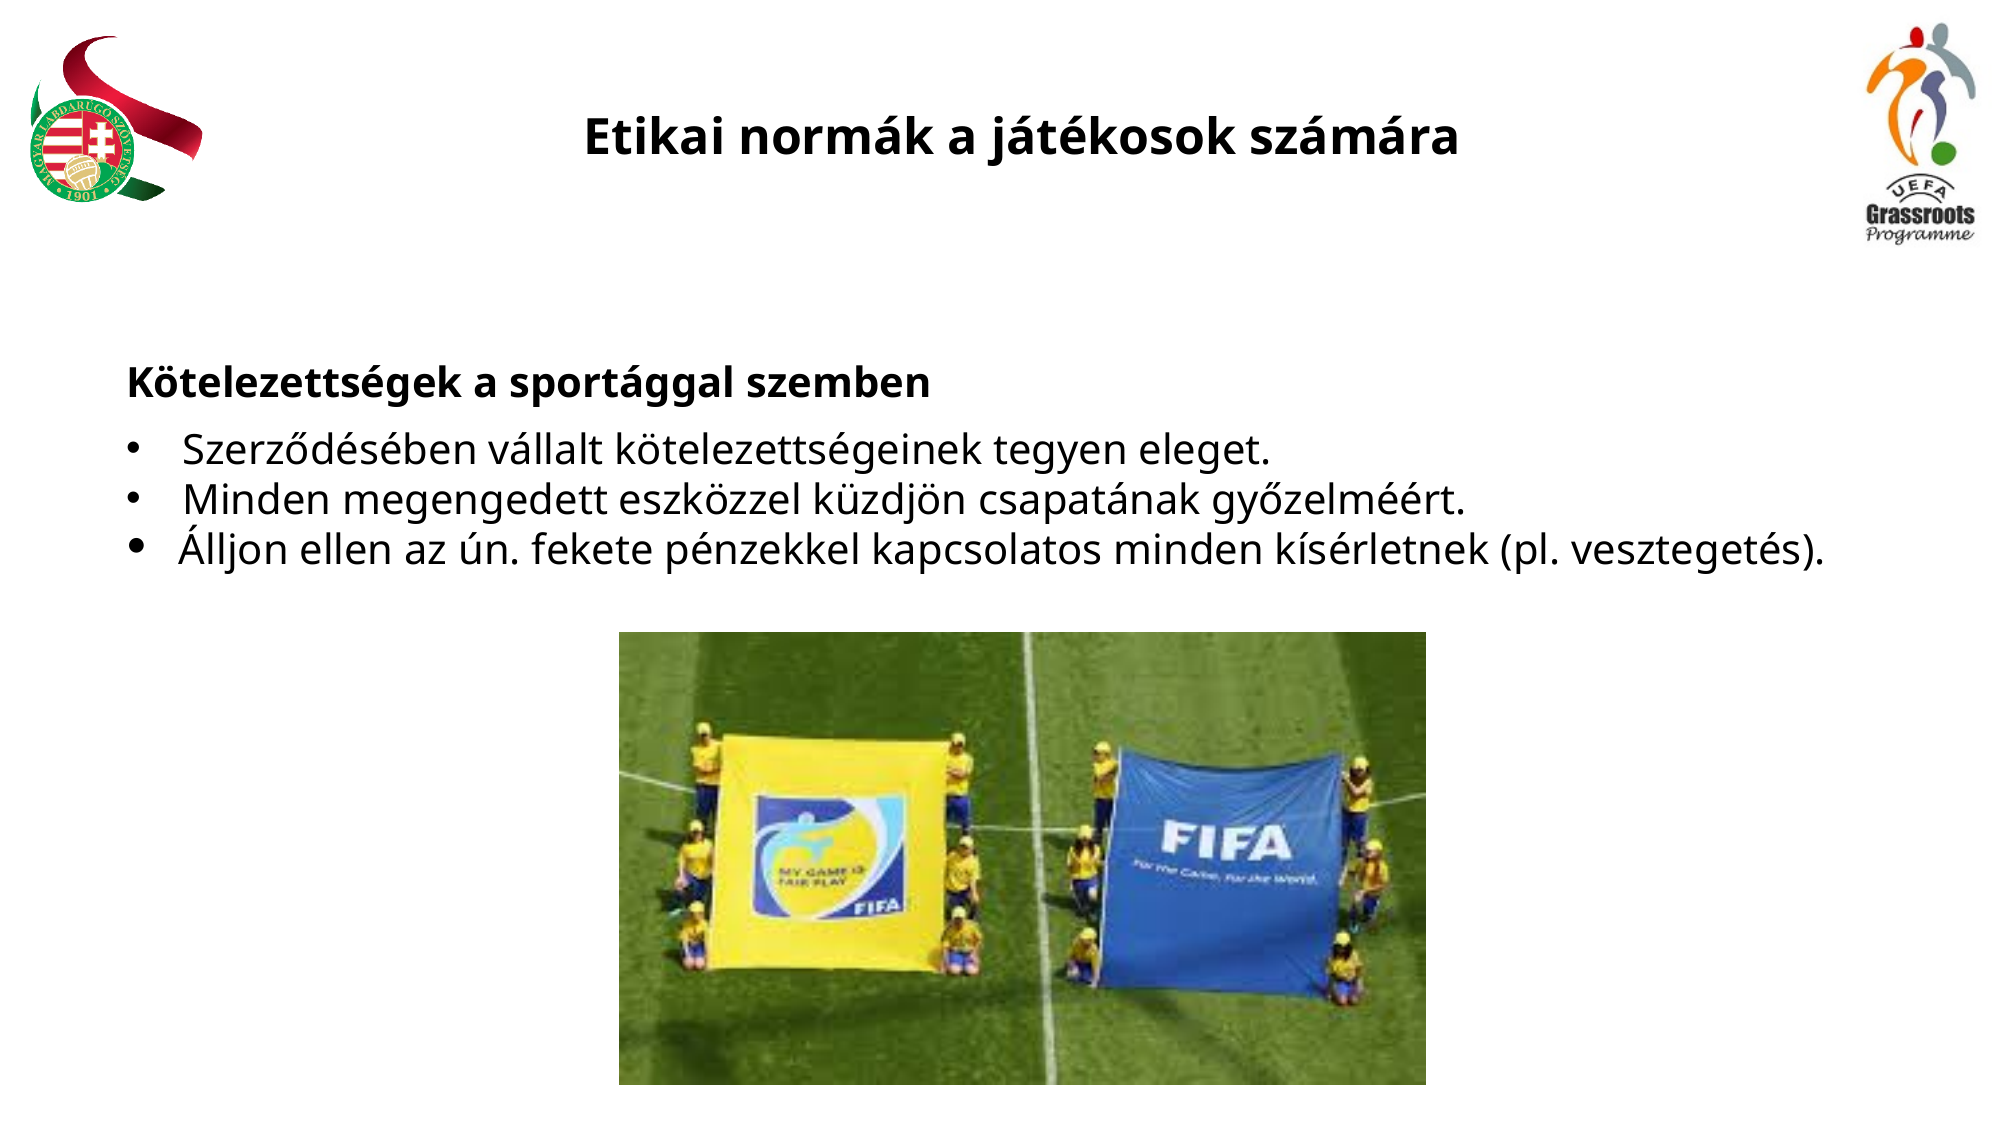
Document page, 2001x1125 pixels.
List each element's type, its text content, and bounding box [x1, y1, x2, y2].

picture [1842, 1, 2000, 269]
picture [26, 35, 203, 203]
picture [619, 632, 1426, 1085]
text_box Etikai normák a játékosok számára [569, 97, 1476, 172]
text_box [232, 87, 1813, 183]
text_box Kötelezettségek a sportággal szemben Szerződésében vállalt kötelezettségeinek tegyen eleget. Minden megengedett eszközzel küzdjön csapatának győzelméért. Álljon ellen az ún. fekete pénzekkel kapcsolatos minden kísérletnek (pl. vesztegetés). [111, 348, 1934, 580]
